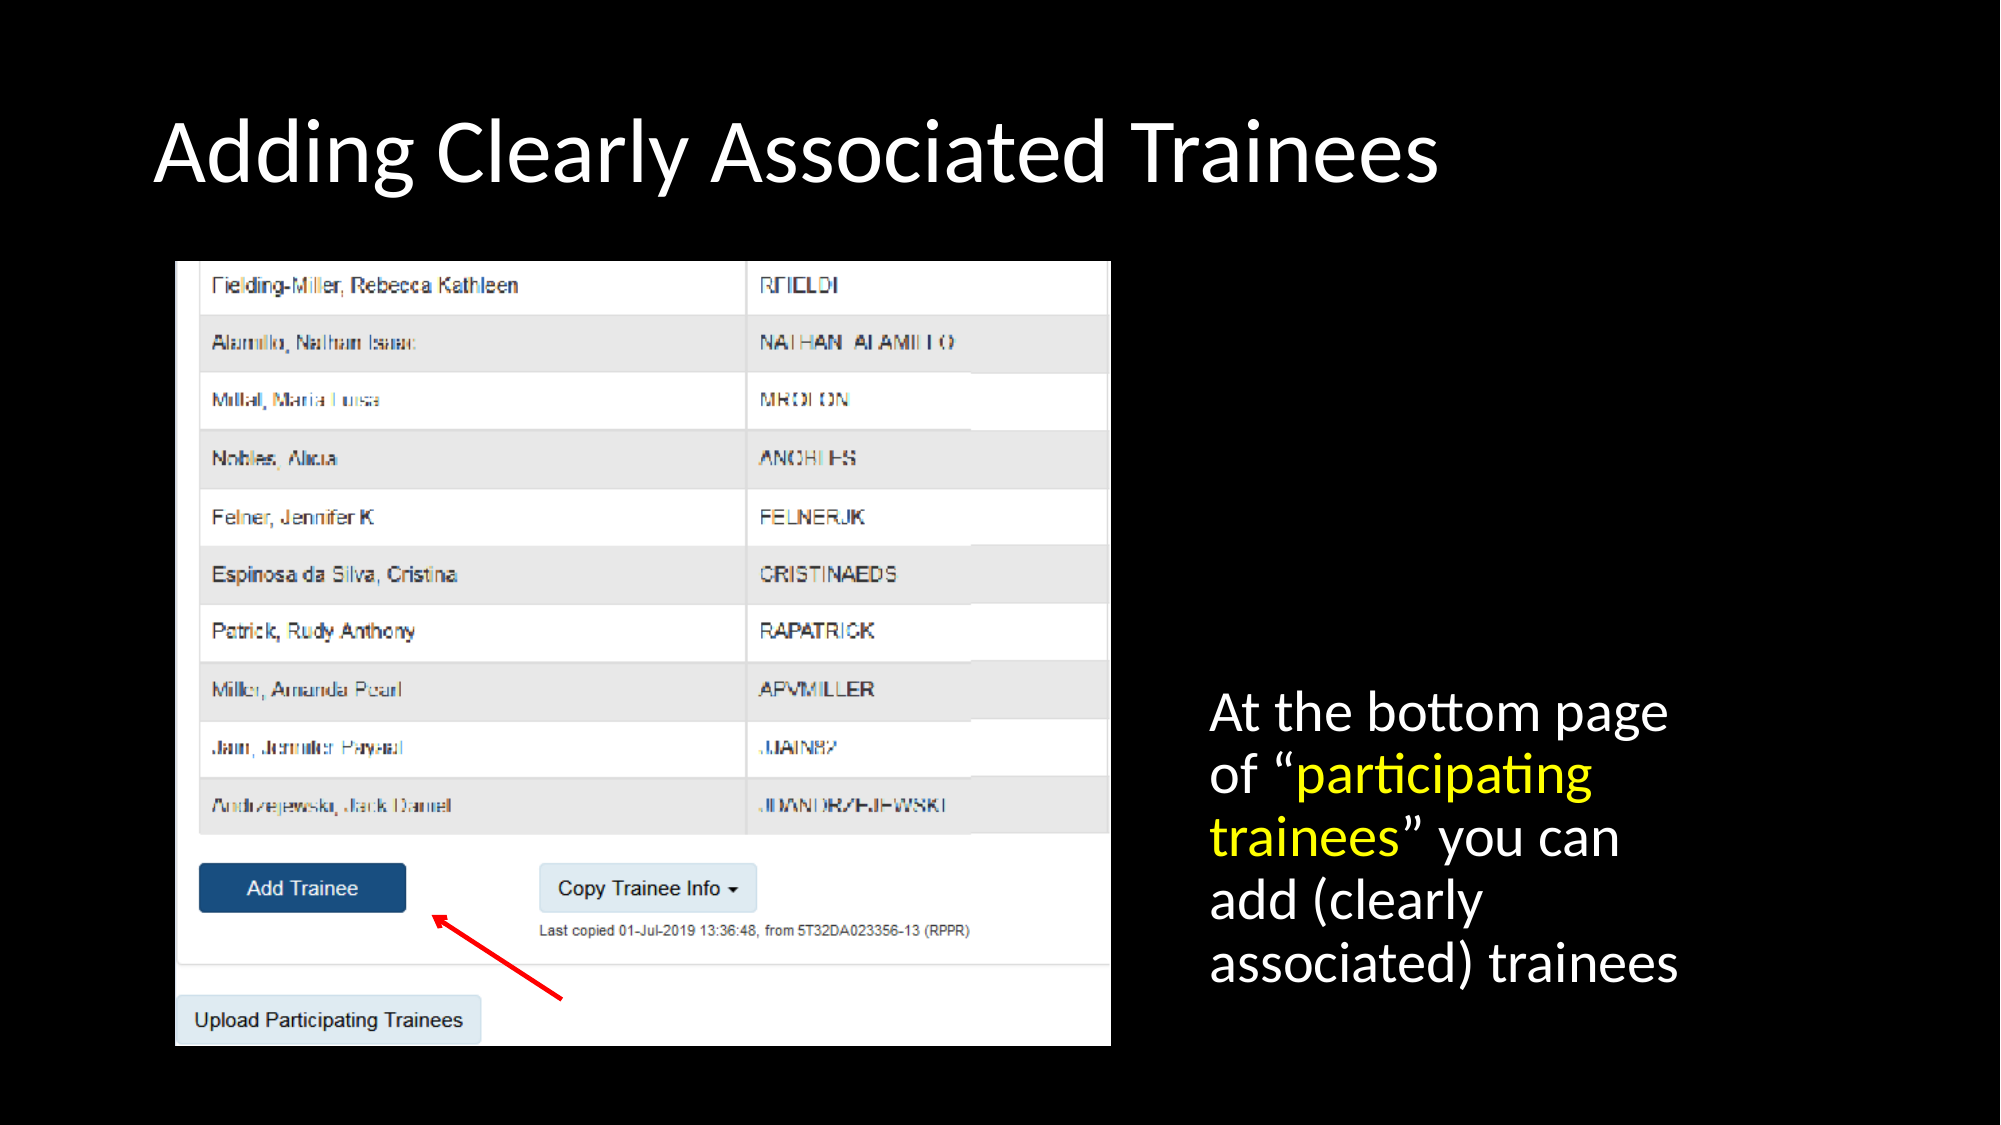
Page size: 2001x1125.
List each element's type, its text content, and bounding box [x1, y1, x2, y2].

title Adding Clearly Associated Trainees [139, 44, 1864, 262]
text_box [431, 914, 562, 1000]
picture [175, 261, 1111, 1046]
list At the bottom page of “participating trainees” you can add (clearly associated) trainees [1194, 673, 1724, 1046]
